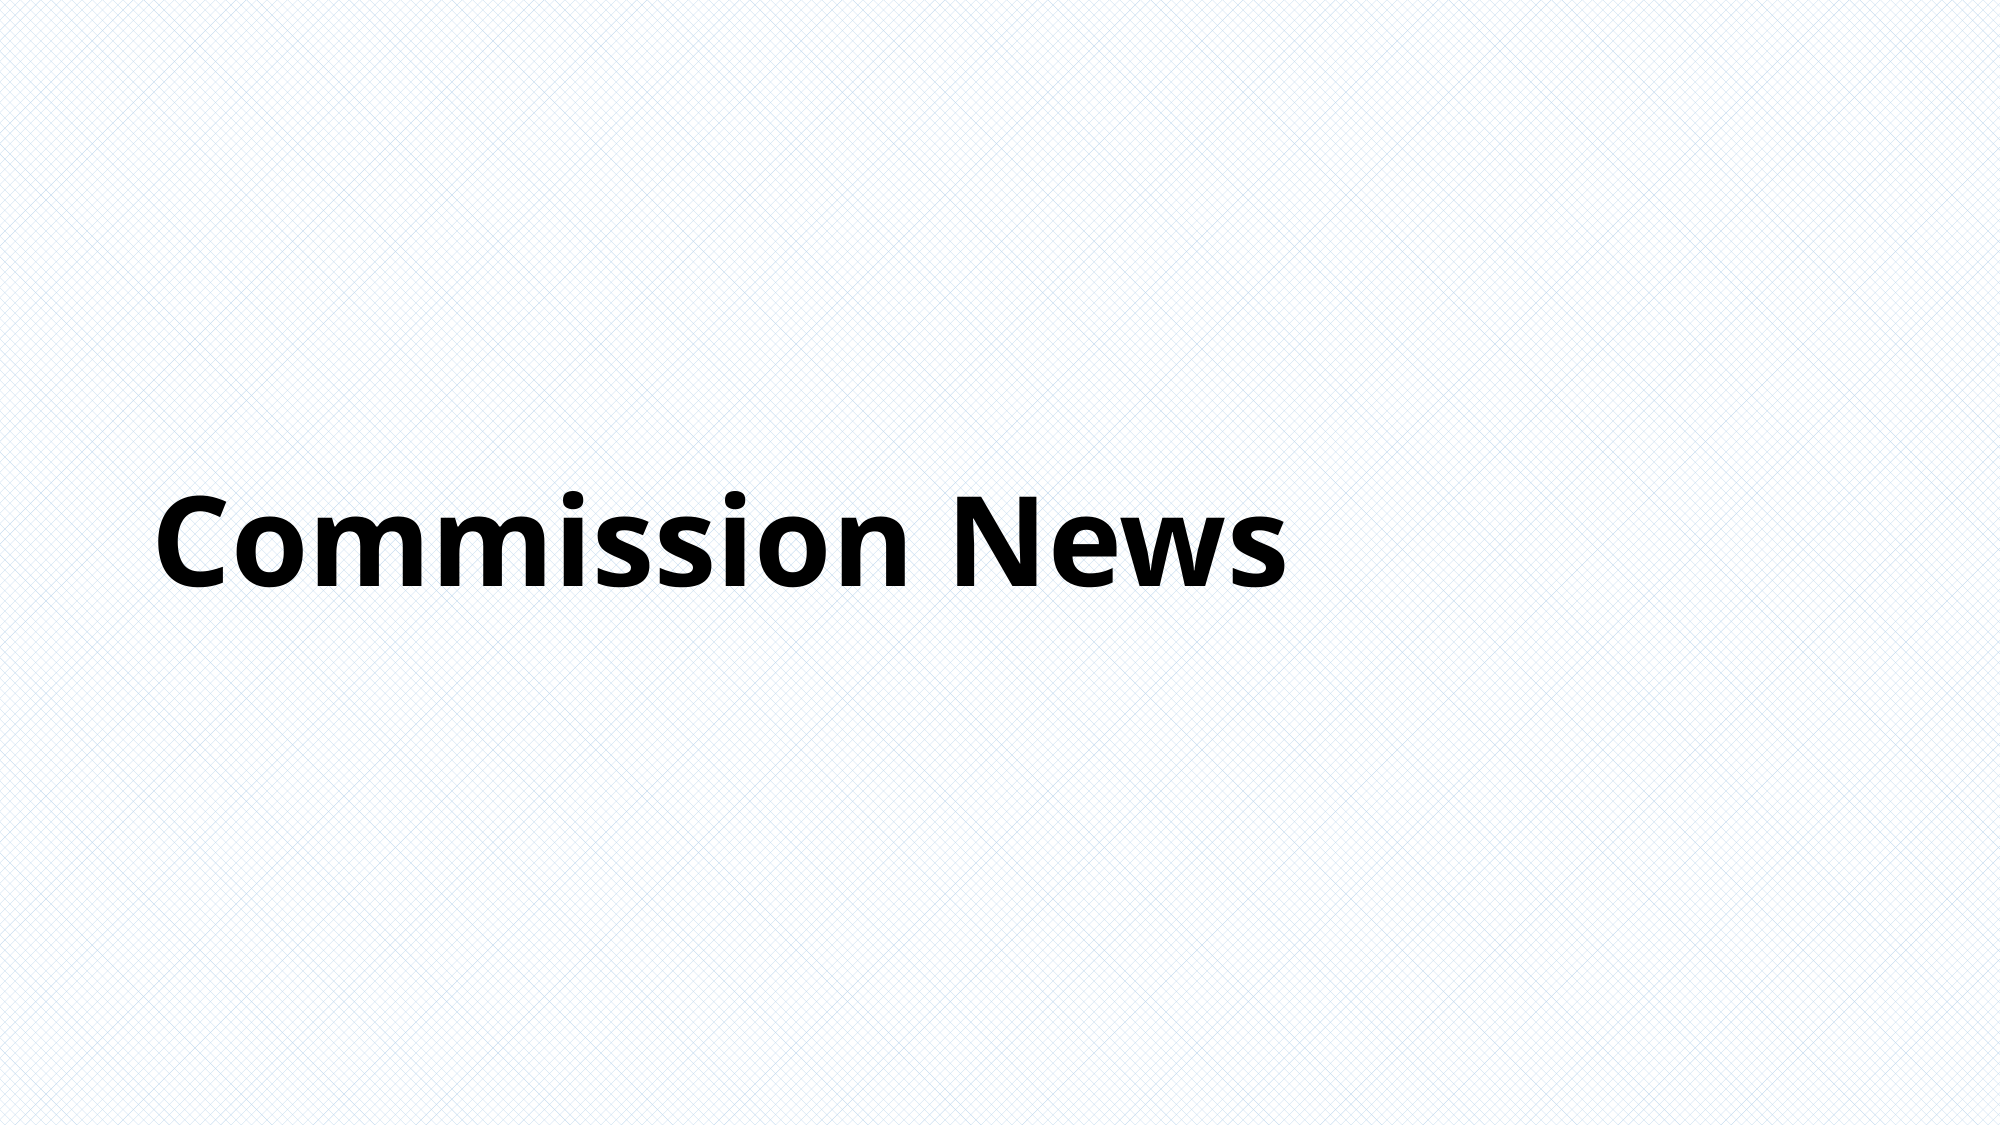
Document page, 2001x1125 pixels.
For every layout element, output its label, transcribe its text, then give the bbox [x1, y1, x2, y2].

title Commission News [136, 153, 1862, 622]
